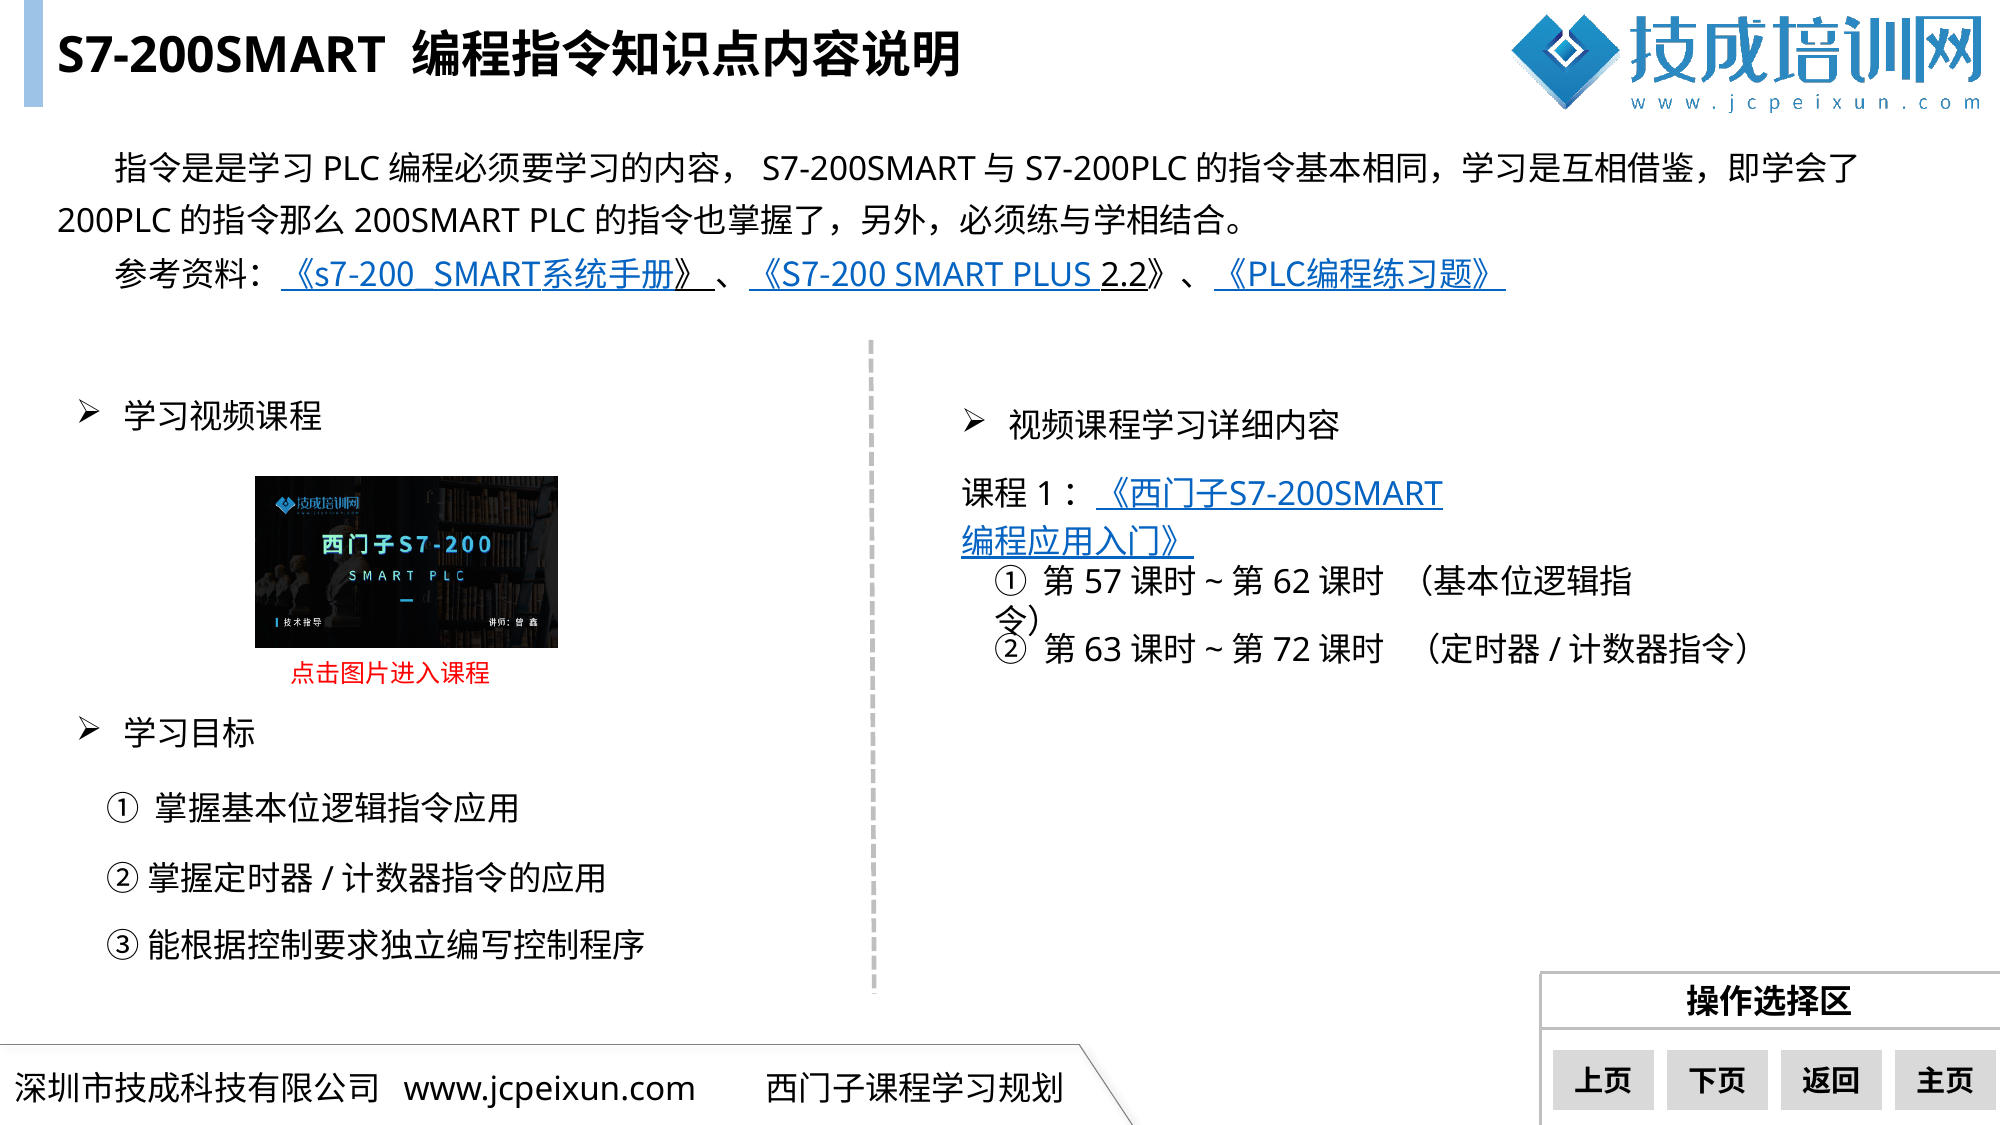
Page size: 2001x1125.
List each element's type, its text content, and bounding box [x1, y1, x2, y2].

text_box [870, 339, 875, 994]
text_box 指令是是学习PLC编程必须要学习的内容，S7-200SMART与S7-200PLC的指令基本相同，学习是互相借鉴，即学会了200PLC的指令那么200SMART PLC的指令也掌握了，另外，必须练与学相结合。 参考资料：《s7-200_SMART系统手册》 、《S7-200 SMART PLUS 2.2》、《PLC编程练习题》 [42, 127, 1975, 309]
text_box ②掌握定时器/计数器指令的应用 [91, 837, 679, 904]
text_box S7-200SMART 编程指令知识点内容说明 [43, 14, 977, 90]
text_box [24, 0, 43, 107]
text_box 课程1：《西门子S7-200SMART编程应用入门》 [946, 464, 1640, 576]
text_box 上页 [1552, 1049, 1656, 1111]
text_box ① 掌握基本位逻辑指令应用 [91, 767, 640, 835]
text_box 下页 [1666, 1049, 1769, 1111]
text_box 主页 [1894, 1049, 1997, 1111]
text_box ② 第63课时~第72课时 （定时器/计数器指令） [979, 620, 1815, 676]
text_box 返回 [1780, 1049, 1883, 1111]
text_box 学习目标 [61, 704, 407, 760]
text_box ③能根据控制要求独立编写控制程序 [91, 904, 699, 972]
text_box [253, 473, 560, 696]
text_box 学习视频课程 [61, 388, 407, 443]
text_box 视频课程学习详细内容 [946, 397, 1380, 452]
picture [1511, 14, 1981, 113]
text_box ① 第57课时~第62课时 （基本位逻辑指令） [979, 552, 1692, 620]
